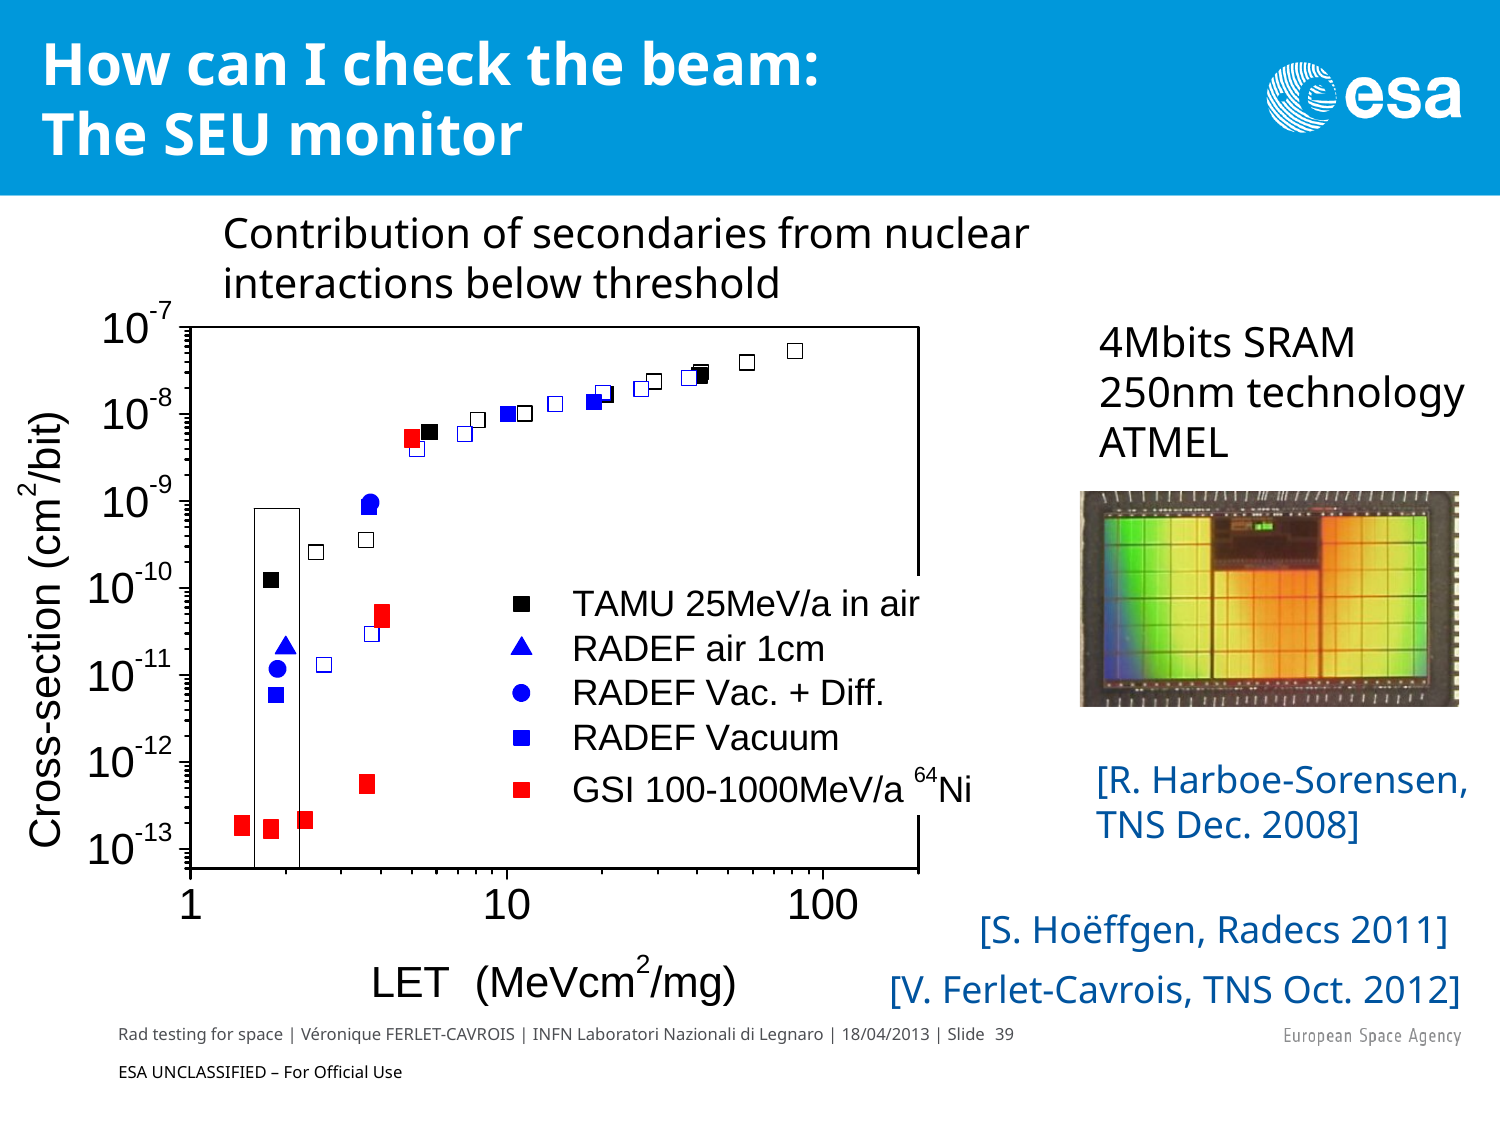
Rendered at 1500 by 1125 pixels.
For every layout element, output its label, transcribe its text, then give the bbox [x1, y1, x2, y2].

picture [1264, 1020, 1500, 1059]
text_box Contribution of secondaries from nuclear interactions below threshold [207, 199, 1225, 314]
picture [1291, 126, 1299, 131]
picture [1079, 491, 1460, 708]
picture [1388, 78, 1420, 118]
title How can I check the beam: The SEU monitor [26, 19, 1225, 176]
picture [1426, 78, 1460, 118]
picture [1291, 98, 1300, 107]
text_box [S. Hoëffgen, Radecs 2011] [1072, 898, 1464, 959]
text_box [R. Harboe-Sorensen, TNS Dec. 2008] [1081, 749, 1495, 854]
picture [1276, 74, 1280, 88]
text_box 4Mbits SRAM 250nm technology ATMEL [1084, 308, 1480, 474]
picture [1272, 79, 1278, 94]
picture [1279, 111, 1286, 117]
picture [0, 266, 1067, 1022]
picture [1268, 92, 1274, 103]
picture [1279, 64, 1298, 86]
picture [1283, 85, 1288, 95]
text_box [V. Ferlet-Cavrois, TNS Oct. 2012] [1072, 958, 1477, 1019]
picture [1287, 118, 1297, 125]
picture [1346, 78, 1382, 118]
picture [1292, 111, 1300, 117]
picture [1270, 85, 1274, 95]
picture [1275, 98, 1284, 110]
picture [1268, 102, 1275, 112]
